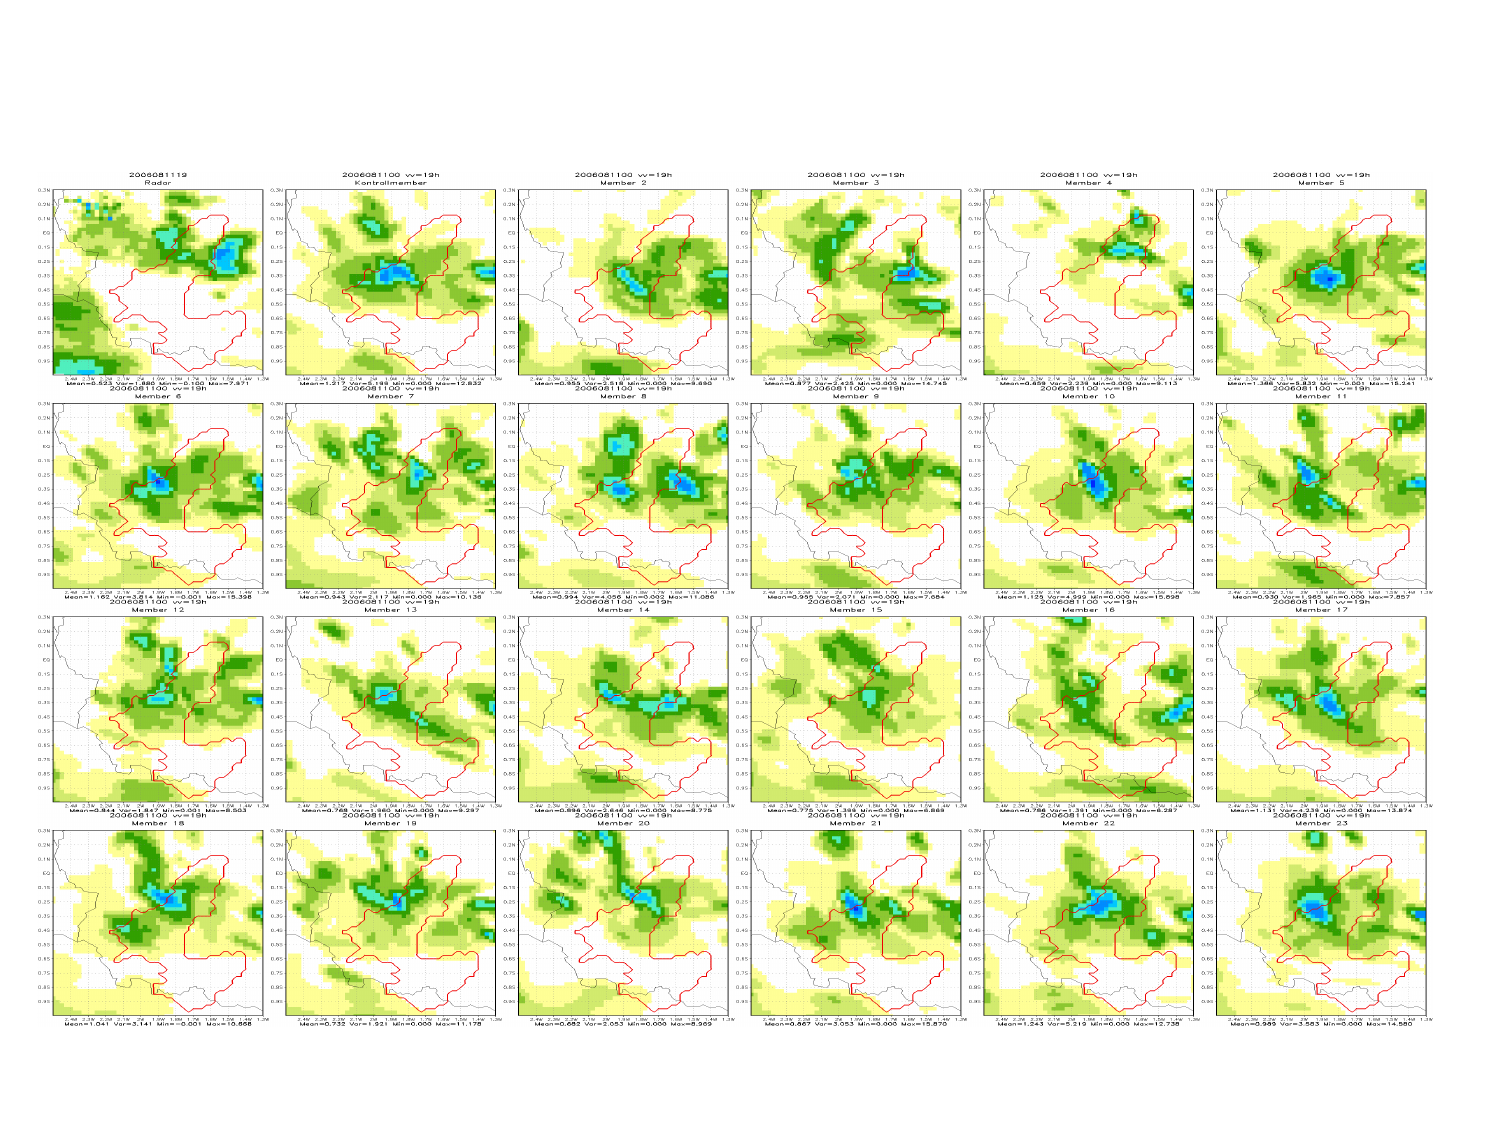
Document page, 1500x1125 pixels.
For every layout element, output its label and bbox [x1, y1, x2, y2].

picture [37, 172, 1433, 1027]
